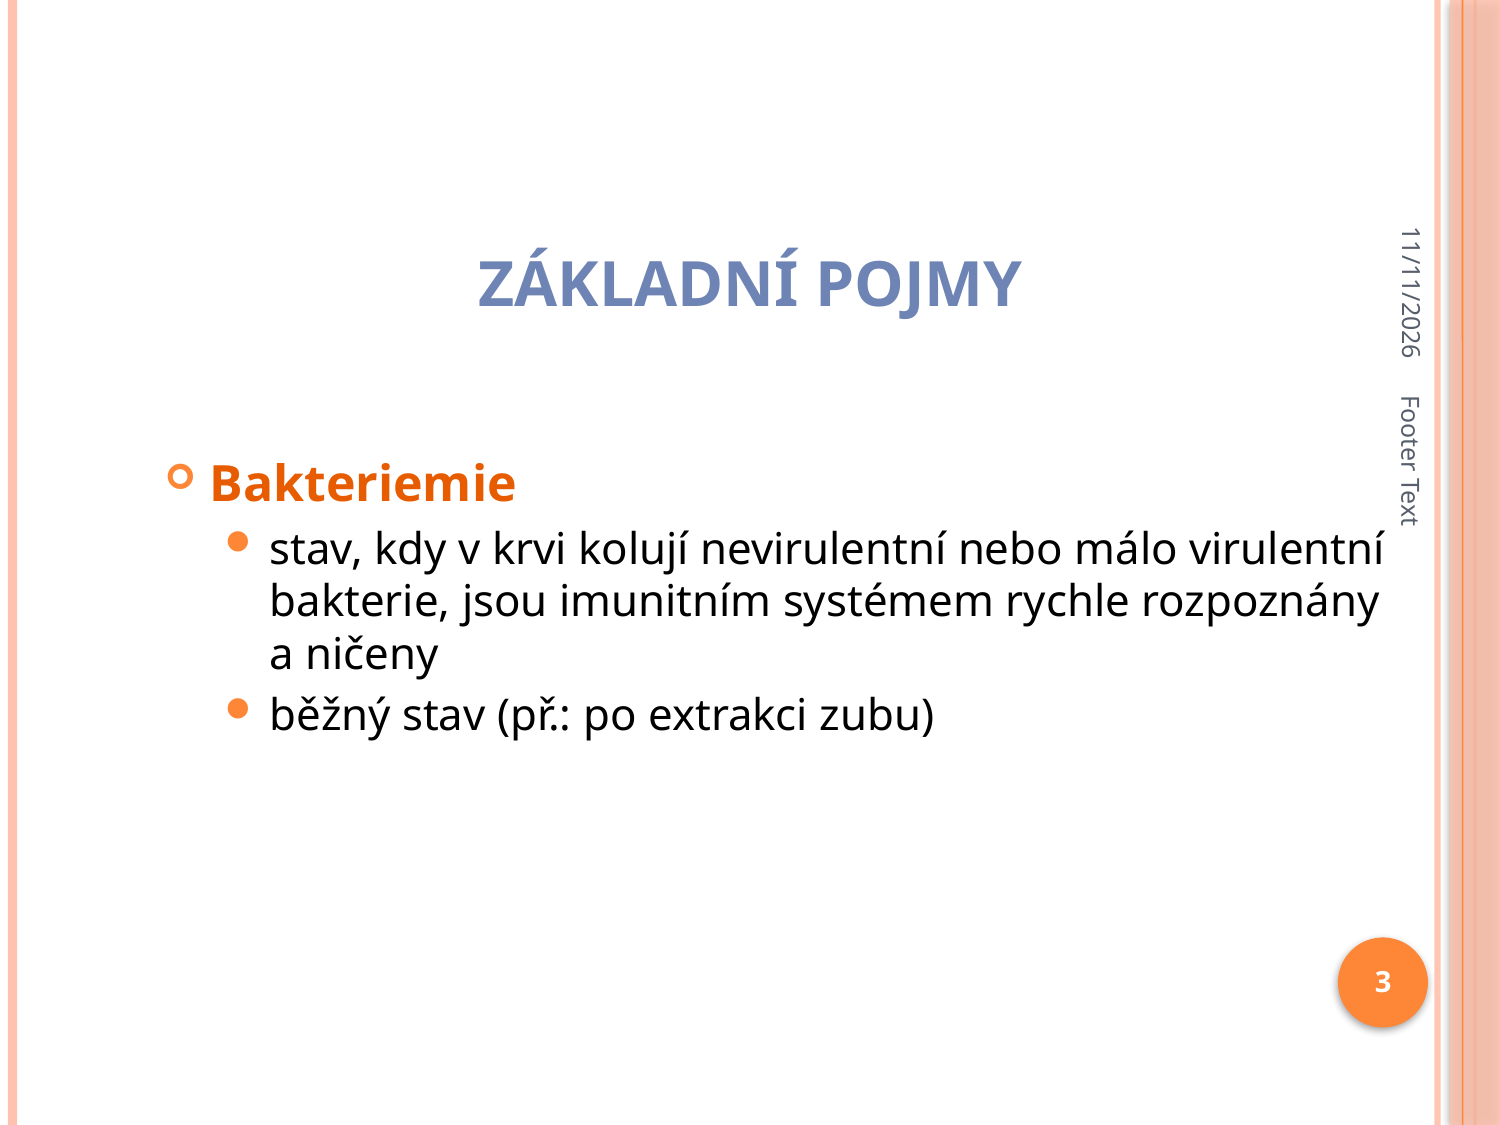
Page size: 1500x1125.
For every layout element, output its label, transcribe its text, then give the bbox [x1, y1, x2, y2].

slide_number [1378, 43, 1442, 374]
slide_number 3 [1333, 940, 1434, 1027]
list Bakteriemie stav, kdy v krvi kolují nevirulentní nebo málo virulentní bakterie, jsou imunitním systémem rychle rozpoznány a ničeny běžný stav (př.: po extrakci zubu) [150, 444, 1425, 988]
title ZÁKLADNÍ POJMY [76, 45, 1378, 327]
footer Footer Text [1379, 380, 1440, 906]
